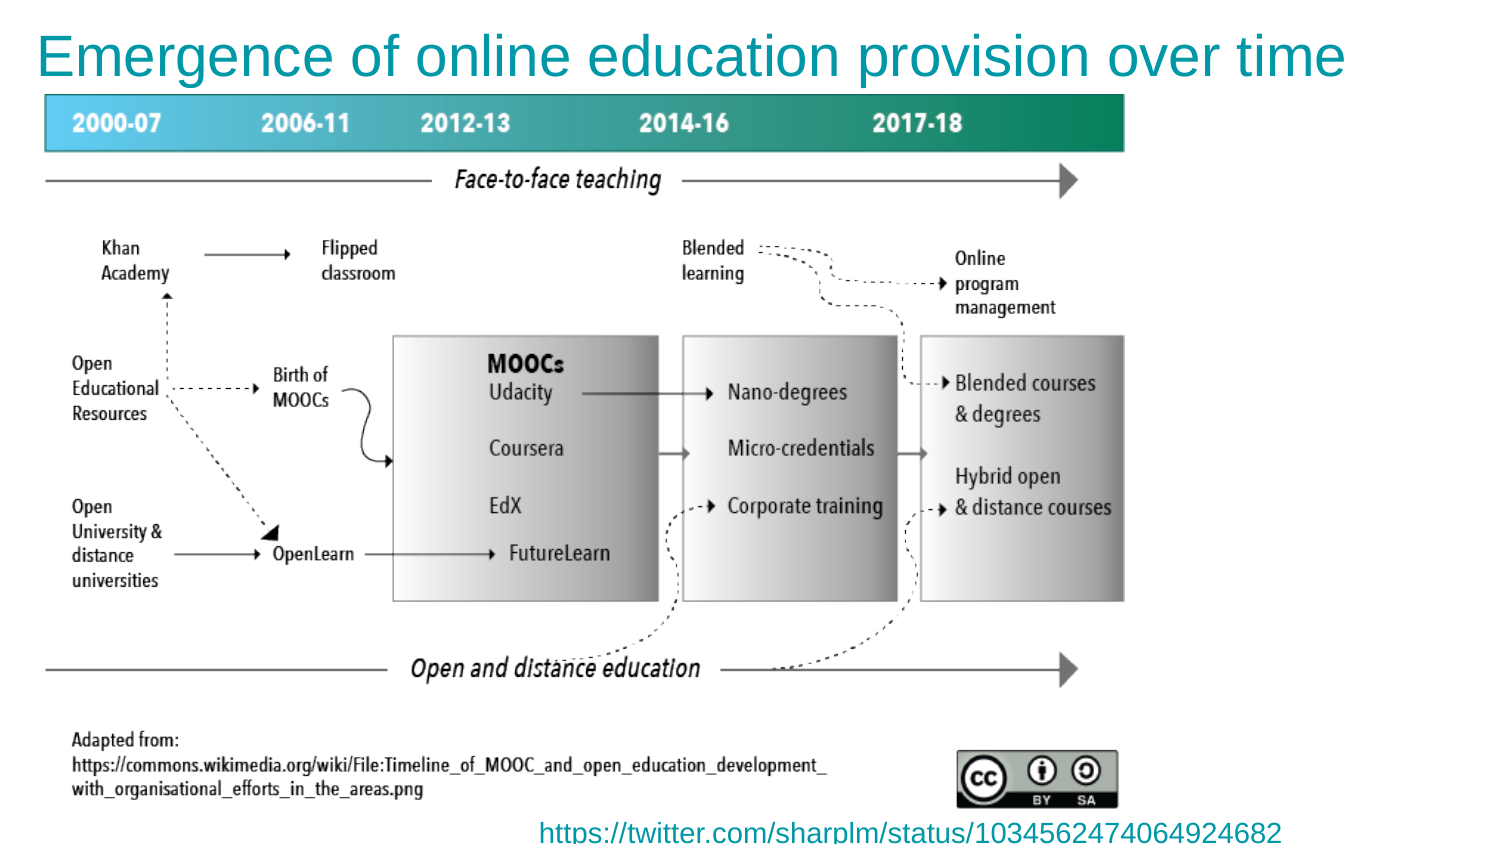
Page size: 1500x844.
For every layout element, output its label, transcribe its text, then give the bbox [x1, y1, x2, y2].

text_box https://twitter.com/sharplm/status/1034562474064924682 [523, 799, 1500, 844]
title Emergence of online education provision over time [21, 0, 1420, 103]
picture [44, 94, 1125, 812]
